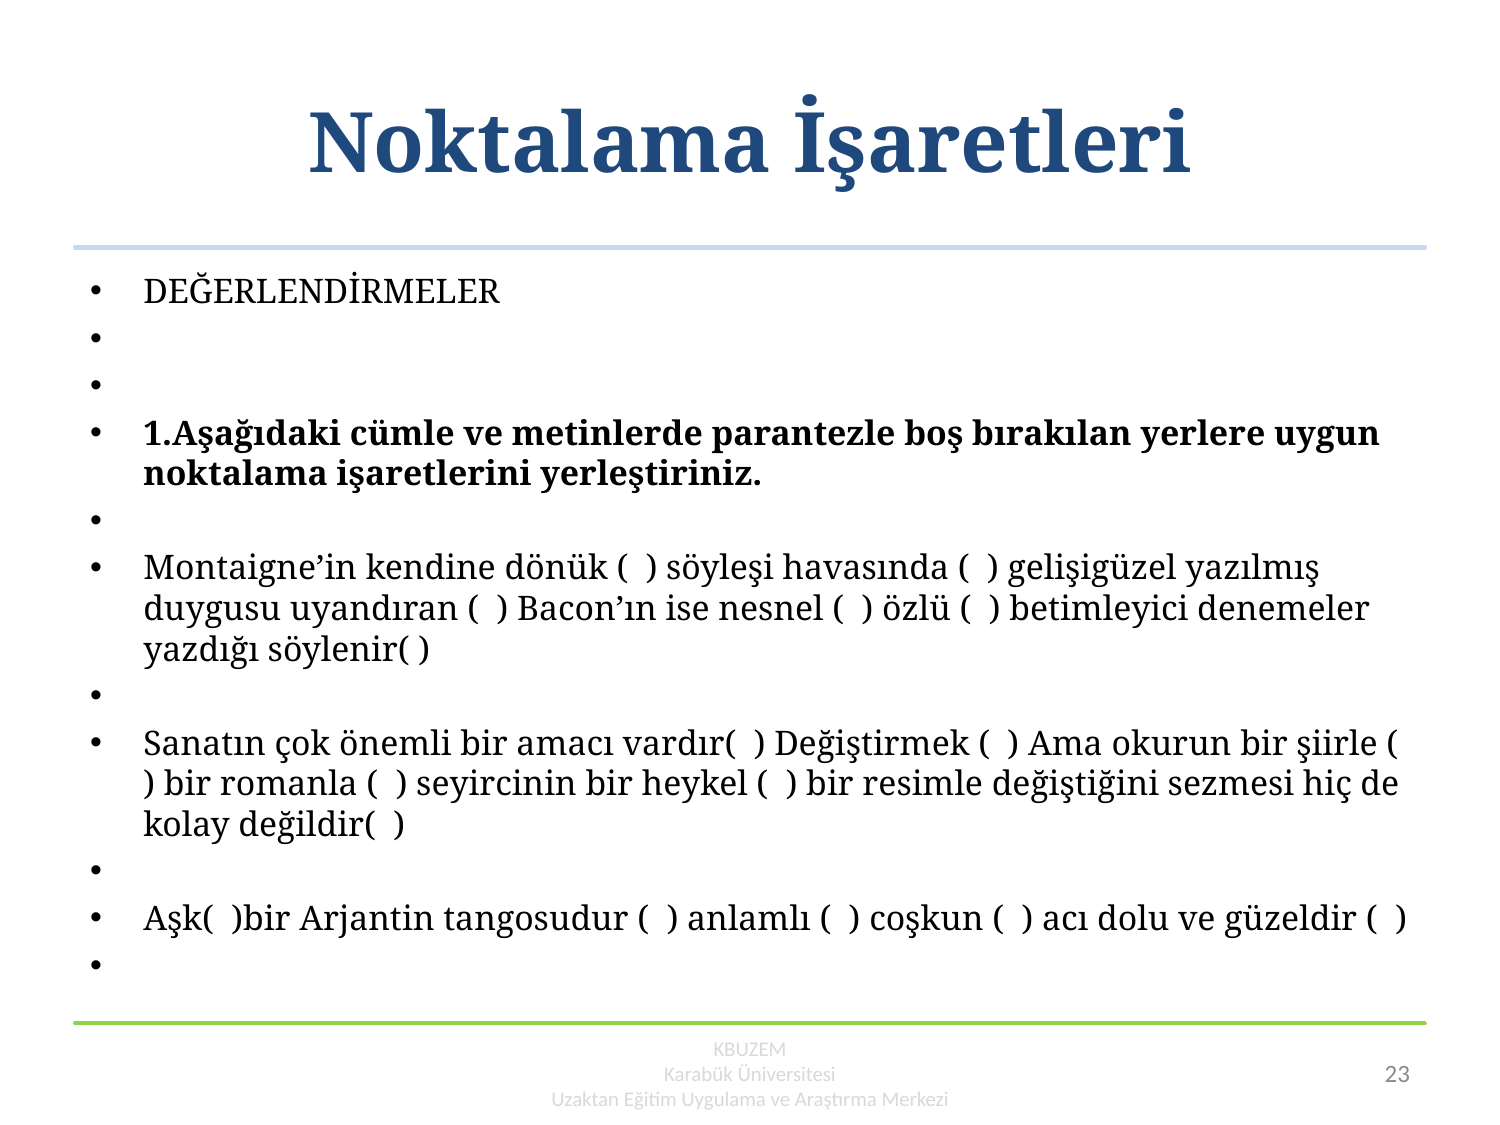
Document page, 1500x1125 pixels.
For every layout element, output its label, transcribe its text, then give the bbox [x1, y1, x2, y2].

list DEĞERLENDİRMELER 1.Aşağıdaki cümle ve metinlerde parantezle boş bırakılan yerlere uygun noktalama işaretlerini yerleştiriniz. Montaigne’in kendine dönük ( ) söyleşi havasında ( ) gelişigüzel yazılmış duygusu uyandıran ( ) Bacon’ın ise nesnel ( ) özlü ( ) betimleyici denemeler yazdığı söylenir( ) Sanatın çok önemli bir amacı vardır( ) Değiştirmek ( ) Ama okurun bir şiirle ( ) bir romanla ( ) seyircinin bir heykel ( ) bir resimle değiştiğini sezmesi hiç de kolay değildir( ) Aşk( )bir Arjantin tangosudur ( ) anlamlı ( ) coşkun ( ) acı dolu ve güzeldir ( ) [75, 262, 1425, 1005]
slide_number 23 [1074, 1042, 1425, 1103]
title Noktalama İşaretleri [75, 45, 1425, 233]
footer KBUZEM Karabük Üniversitesi Uzaktan Eğitim Uygulama ve Araştırma Merkezi [431, 1042, 1069, 1103]
